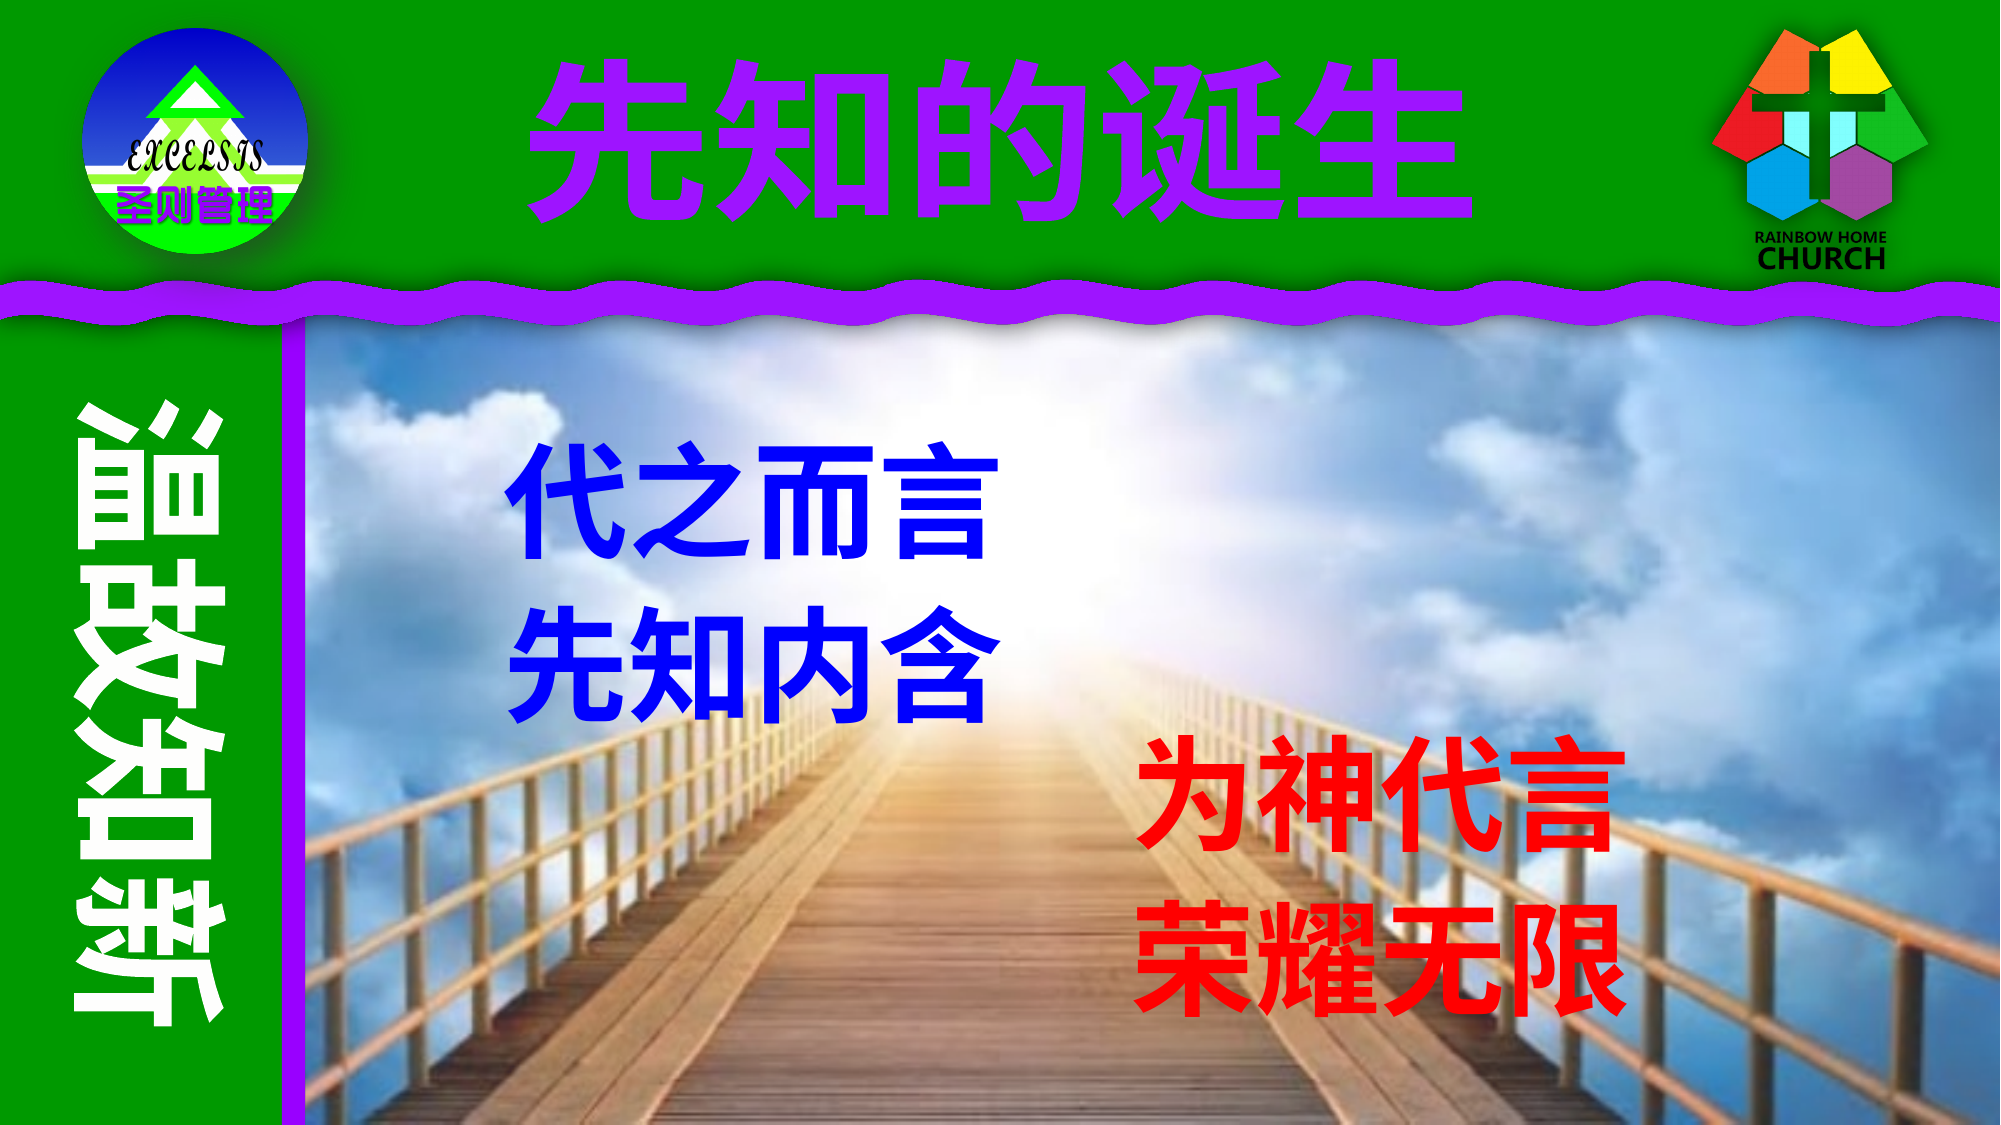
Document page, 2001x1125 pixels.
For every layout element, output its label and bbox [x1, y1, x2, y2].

text_box [0, 0, 2000, 1125]
